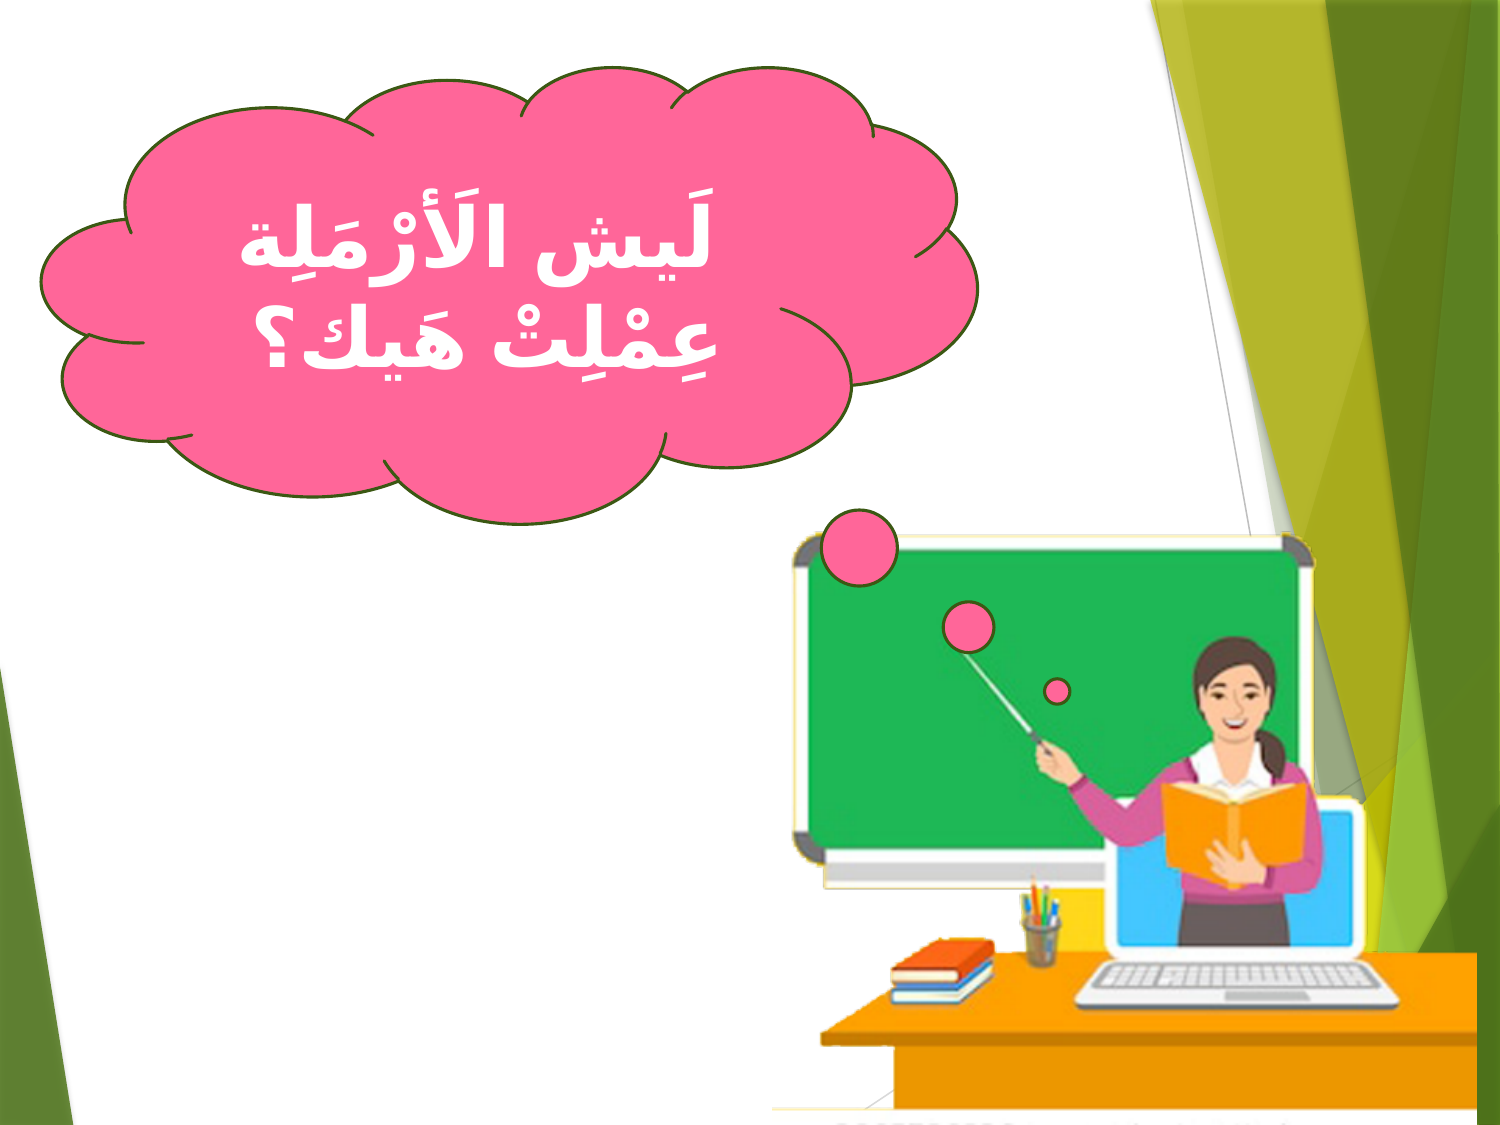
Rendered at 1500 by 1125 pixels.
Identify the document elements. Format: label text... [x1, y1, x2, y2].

text_box لَيش الَأرْمَلِة عِمْلِتْ هَيك؟ [39, 65, 980, 526]
picture [771, 506, 1477, 1125]
